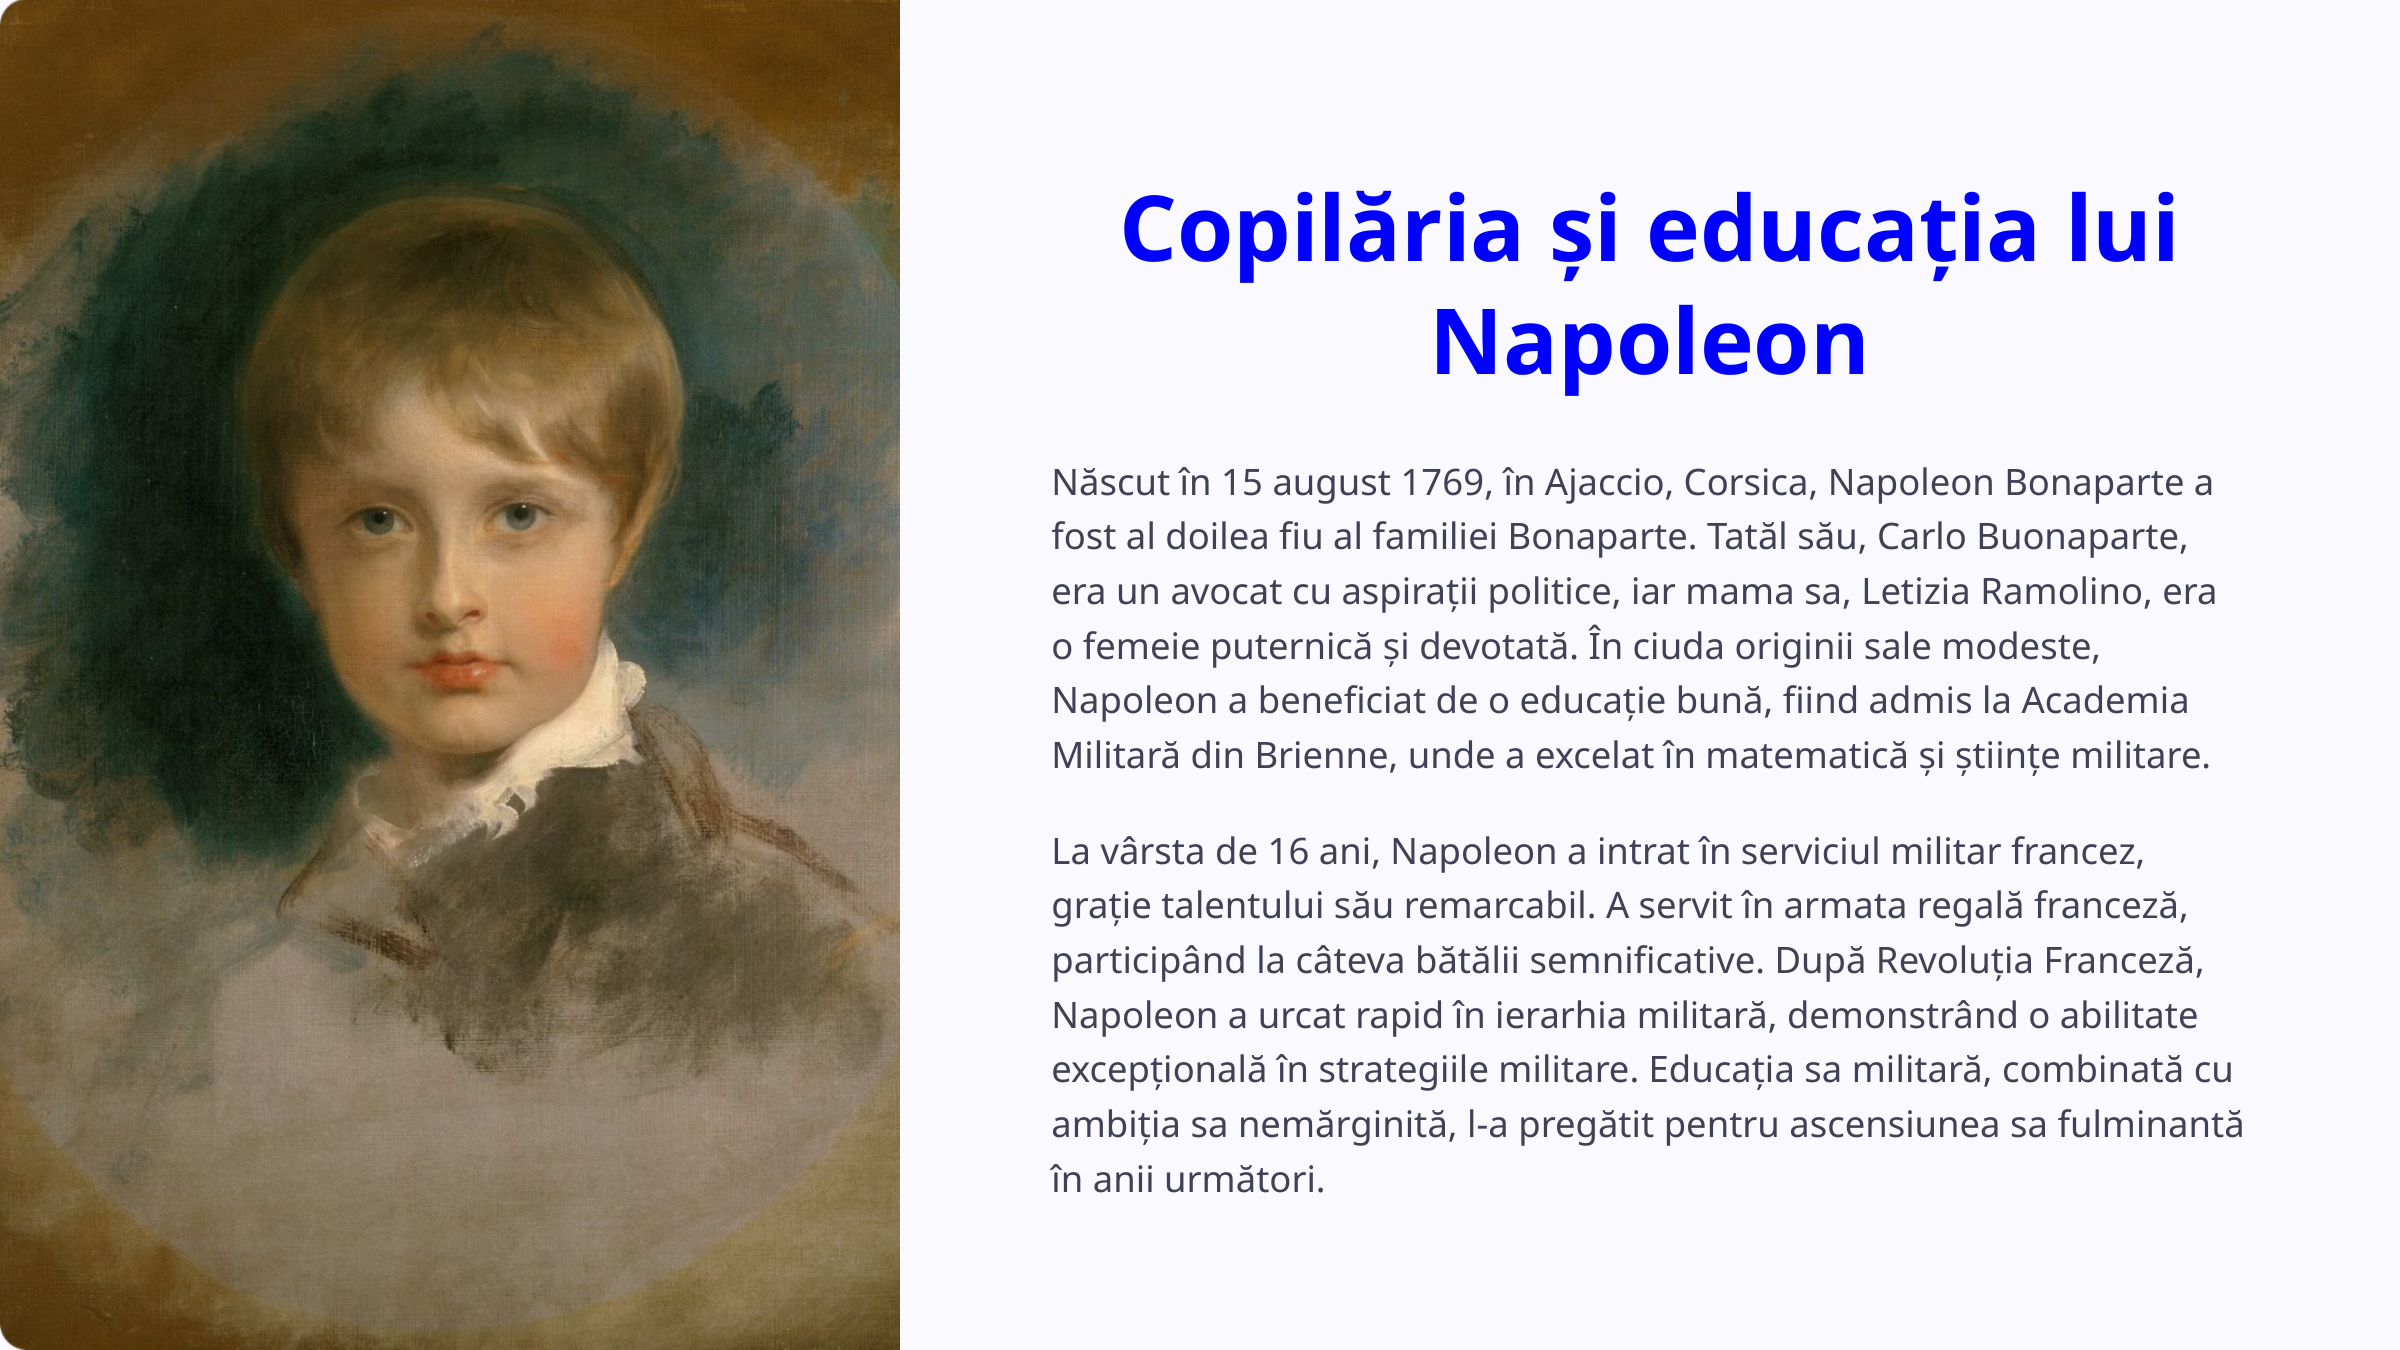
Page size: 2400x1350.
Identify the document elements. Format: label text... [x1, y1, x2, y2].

text_box Copilăria și educația lui Napoleon [1036, 157, 2264, 386]
text_box [900, 0, 2400, 1350]
text_box La vârsta de 16 ani, Napoleon a intrat în serviciul militar francez, grație talentului său remarcabil. A servit în armata regală franceză, participând la câteva bătălii semnificative. După Revoluția Franceză, Napoleon a urcat rapid în ierarhia militară, demonstrând o abilitate excepțională în strategiile militare. Educația sa militară, combinată cu ambiția sa nemărginită, l-a pregătit pentru ascensiunea sa fulminantă în anii următori. [1036, 809, 2264, 1192]
text_box Născut în 15 august 1769, în Ajaccio, Corsica, Napoleon Bonaparte a fost al doilea fiu al familiei Bonaparte. Tatăl său, Carlo Buonaparte, era un avocat cu aspirații politice, iar mama sa, Letizia Ramolino, era o femeie puternică și devotată. În ciuda originii sale modeste, Napoleon a beneficiat de o educație bună, fiind admis la Academia Militară din Brienne, unde a excelat în matematică și științe militare. [1036, 440, 2264, 769]
picture [0, 0, 900, 1350]
